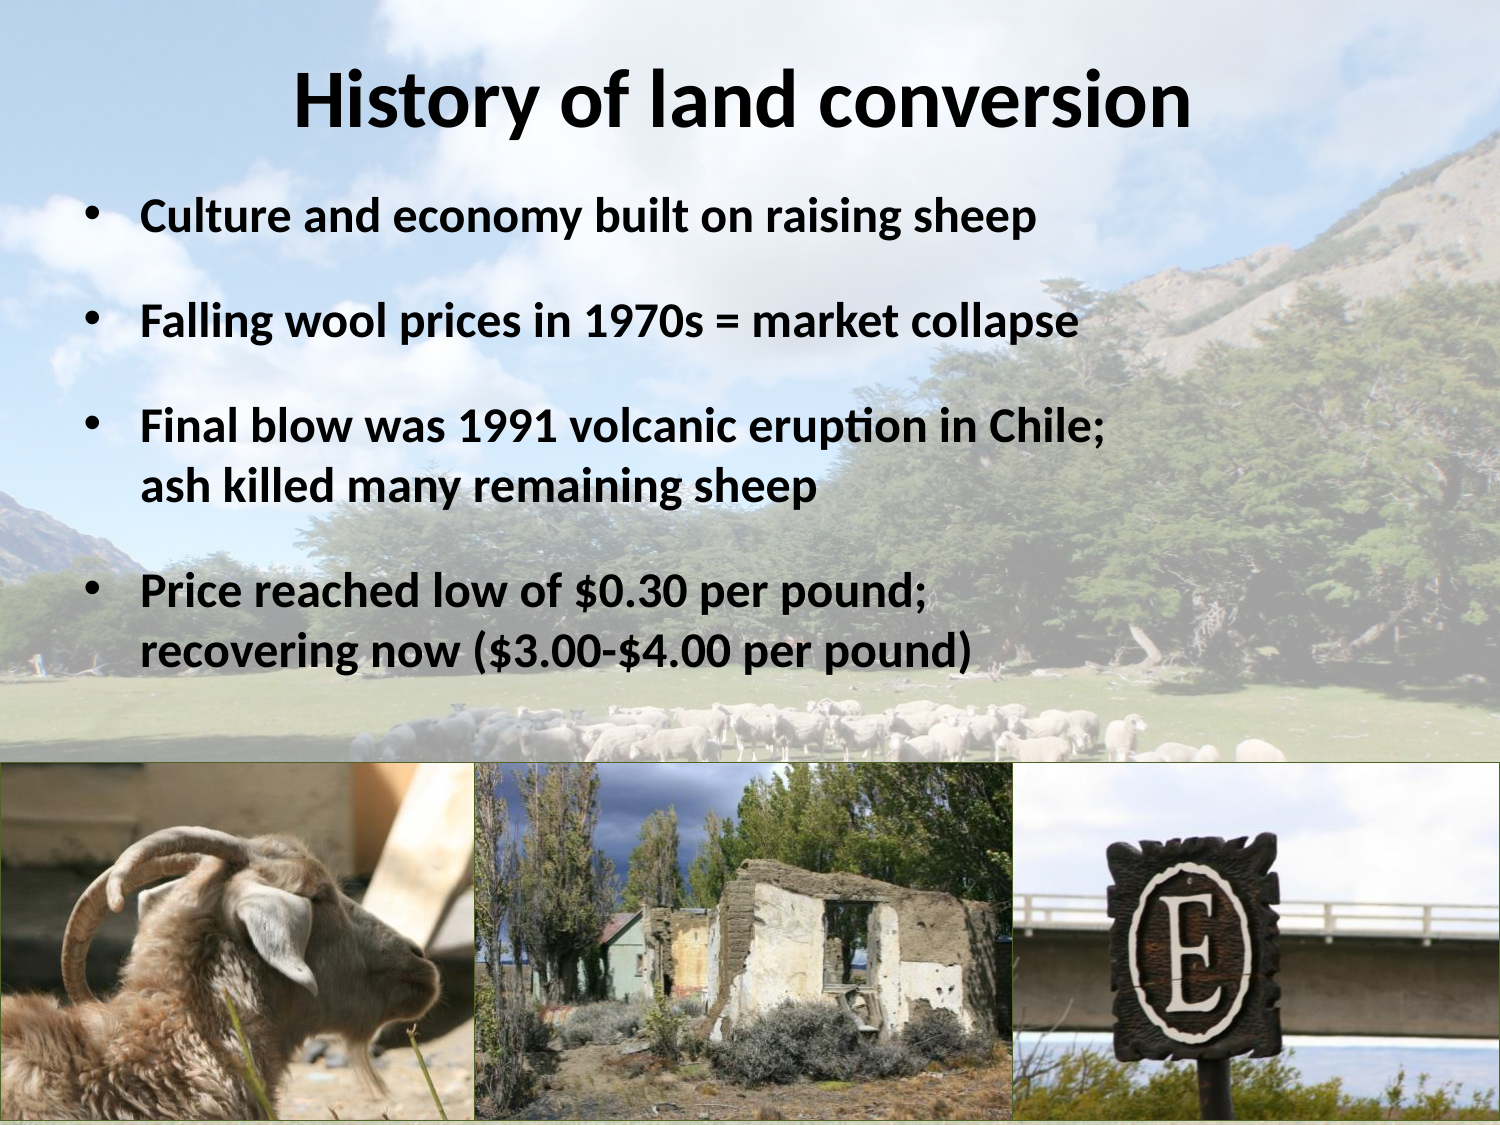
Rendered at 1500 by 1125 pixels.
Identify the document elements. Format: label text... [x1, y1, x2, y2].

picture [0, 762, 1500, 1122]
title History of land conversion [68, 0, 1419, 174]
list Culture and economy built on raising sheep Falling wool prices in 1970s = market collapse Final blow was 1991 volcanic eruption in Chile; ash killed many remaining sheep Price reached low of $0.30 per pound; recovering now ($3.00-$4.00 per pound) [68, 174, 1463, 760]
